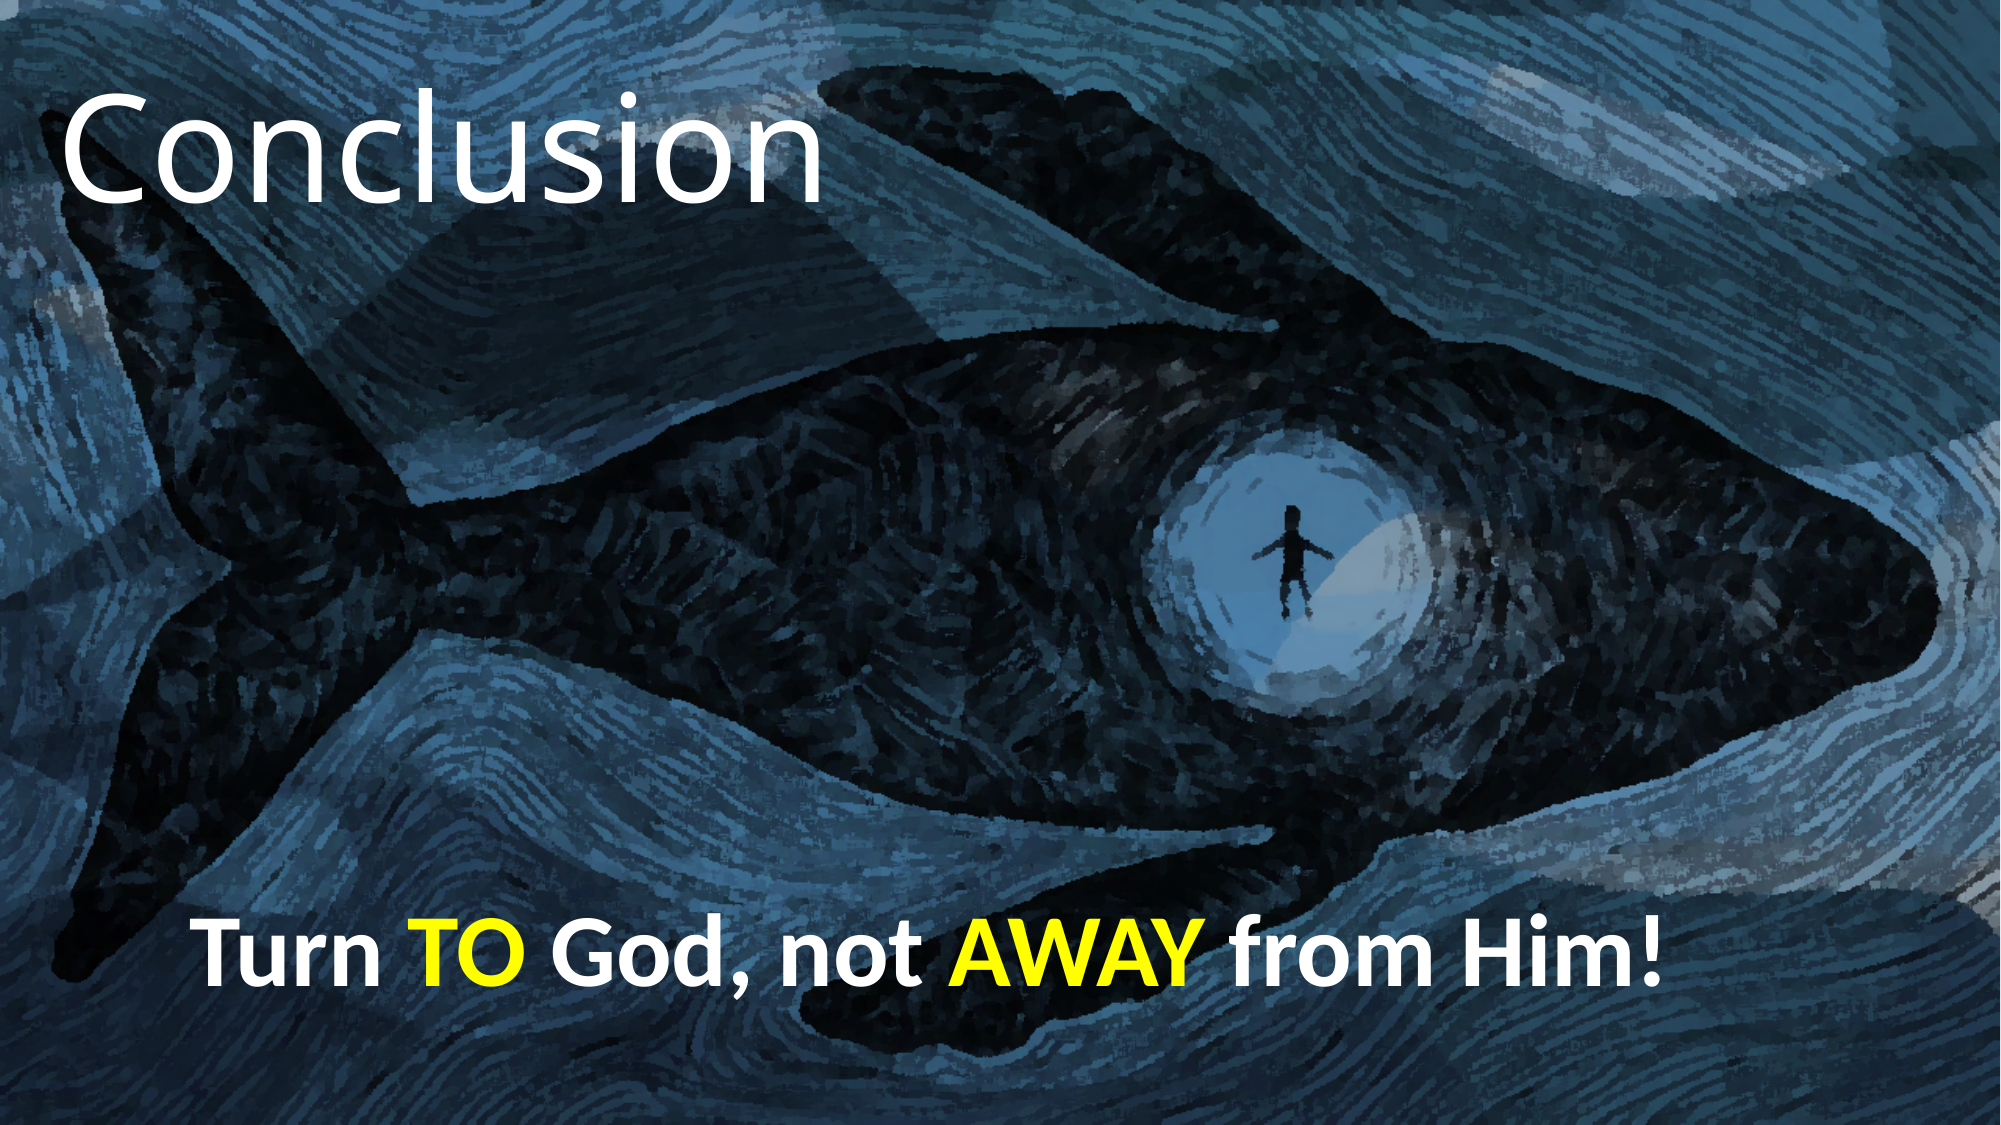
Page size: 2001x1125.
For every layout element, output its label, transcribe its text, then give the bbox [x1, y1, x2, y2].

title Conclusion [41, 65, 1970, 292]
picture [0, 0, 2001, 1125]
subtitle Turn TO God, not AWAY from Him! [174, 889, 1897, 1094]
